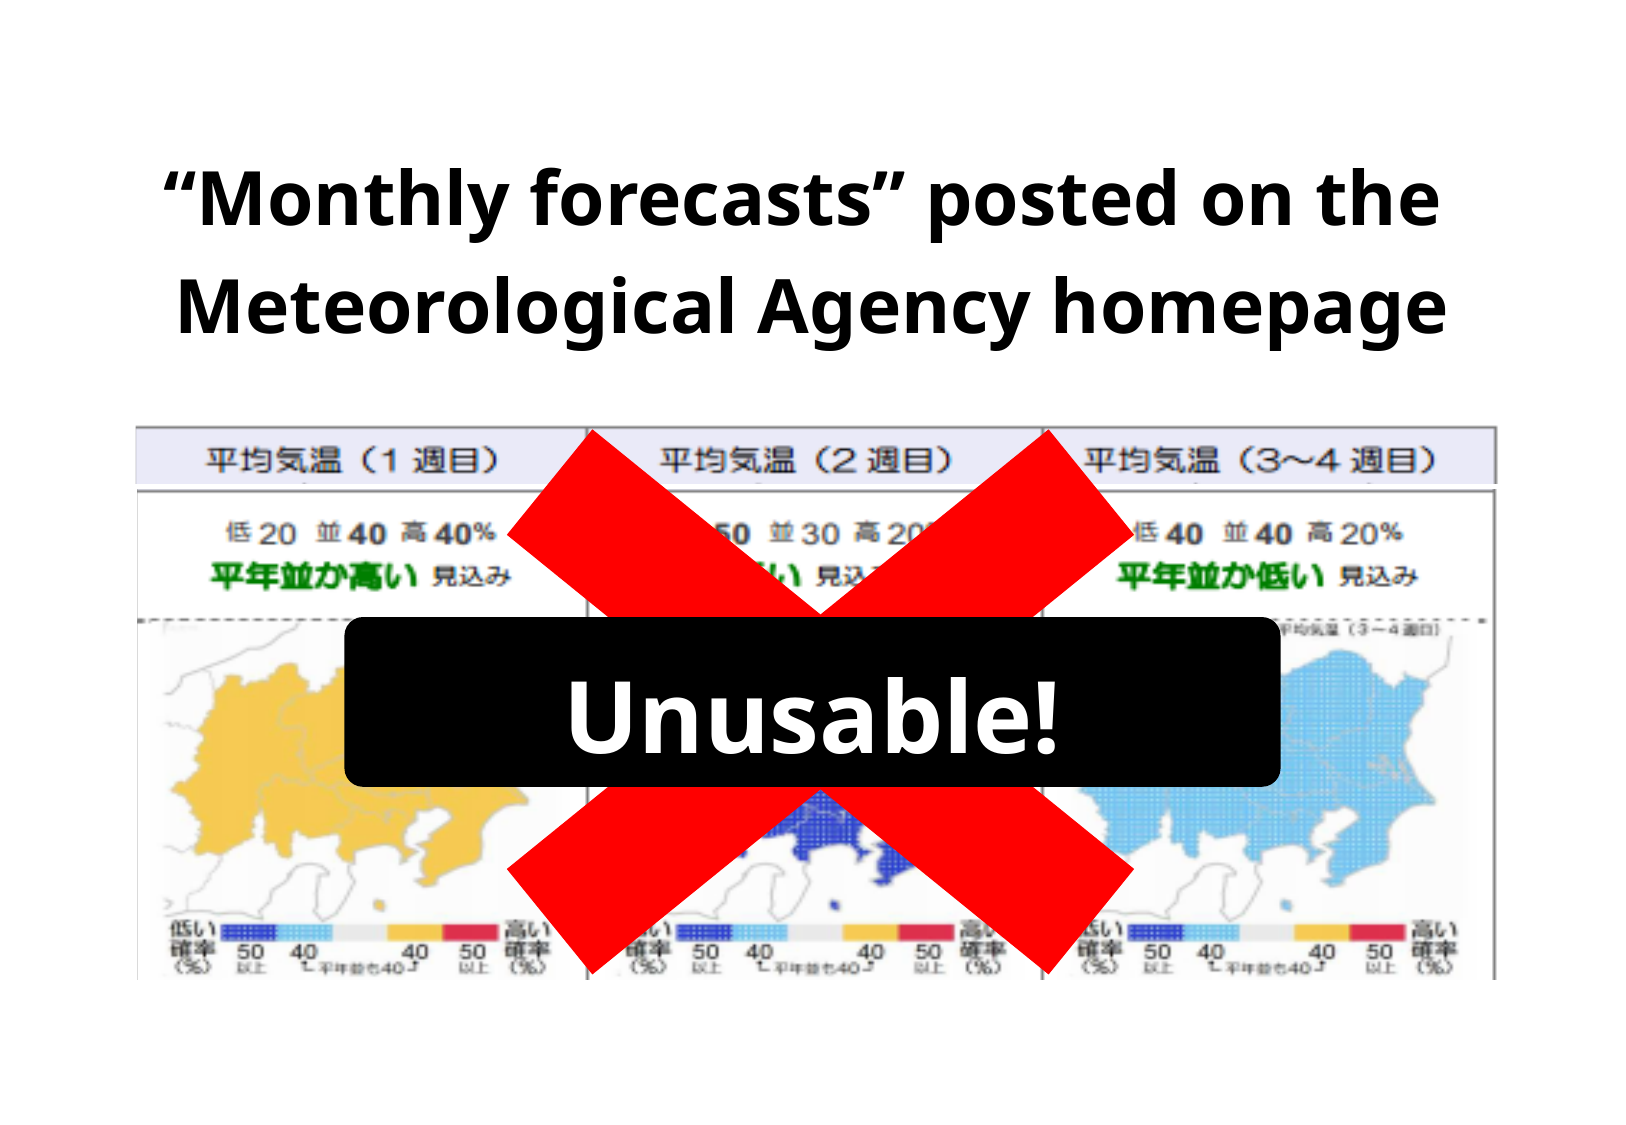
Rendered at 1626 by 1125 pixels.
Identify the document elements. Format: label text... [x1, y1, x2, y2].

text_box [135, 420, 1505, 980]
text_box “Monthly forecasts” posted on the Meteorological Agency homepage [77, 87, 1547, 393]
